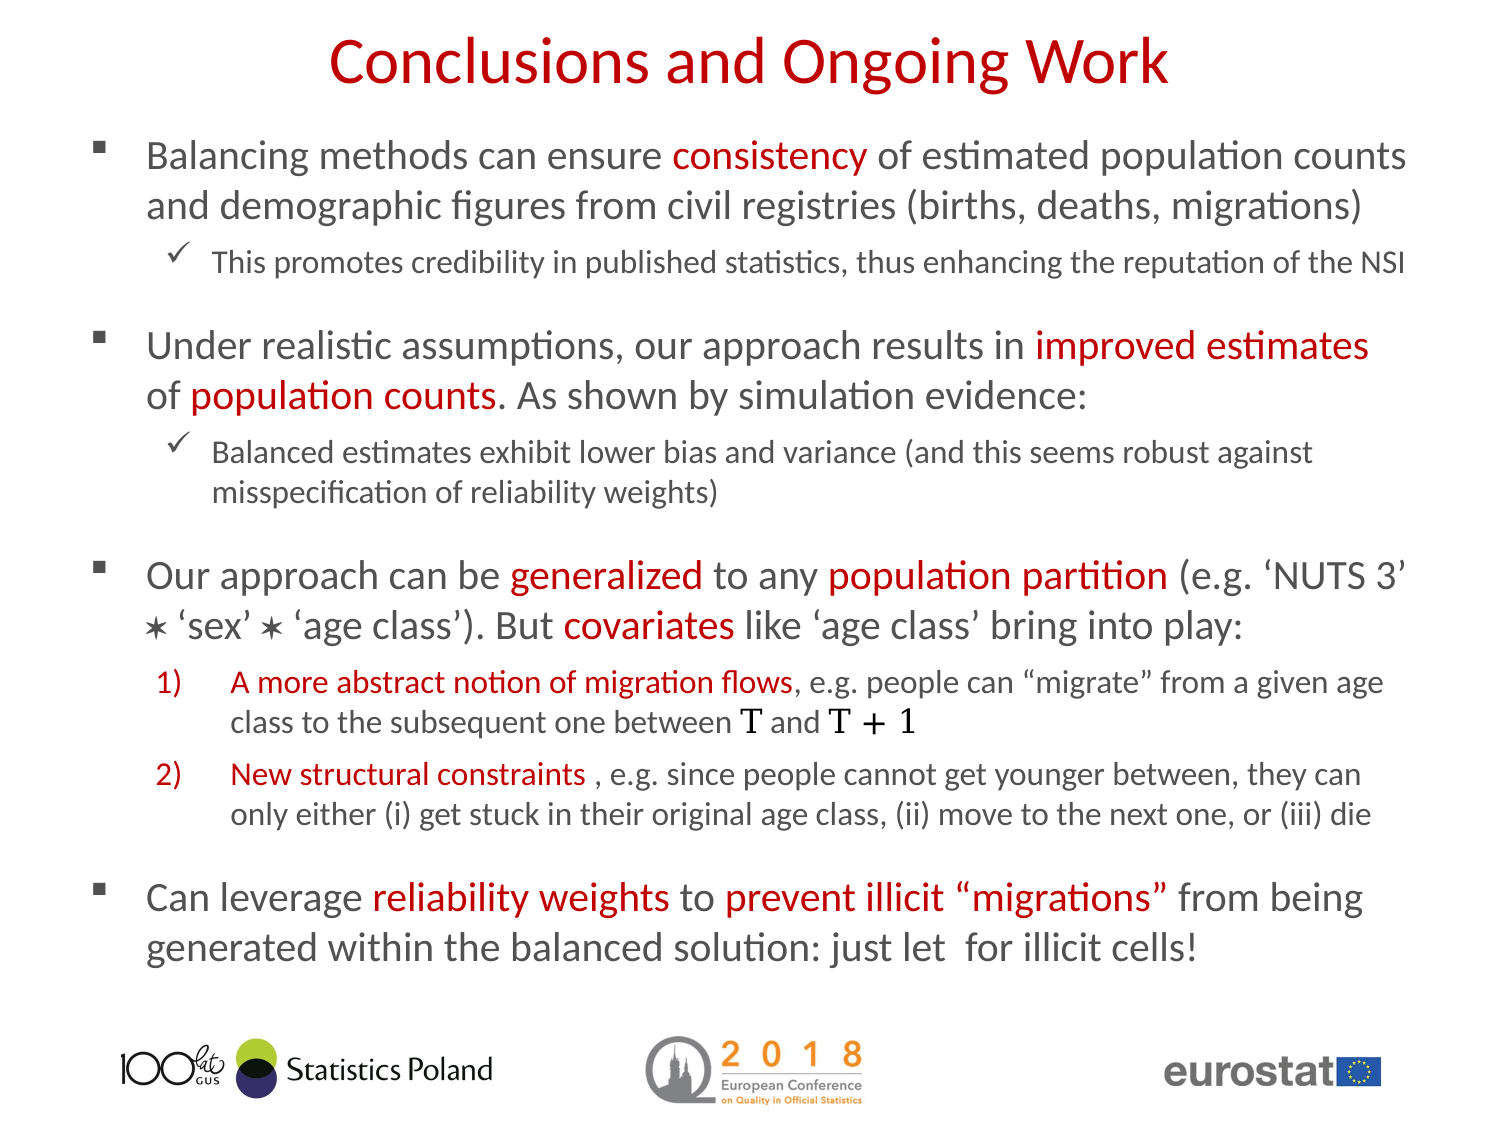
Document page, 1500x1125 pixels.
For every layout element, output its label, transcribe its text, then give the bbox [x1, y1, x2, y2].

text_box Conclusions and Ongoing Work [74, 11, 1425, 103]
picture [0, 0, 1500, 1125]
